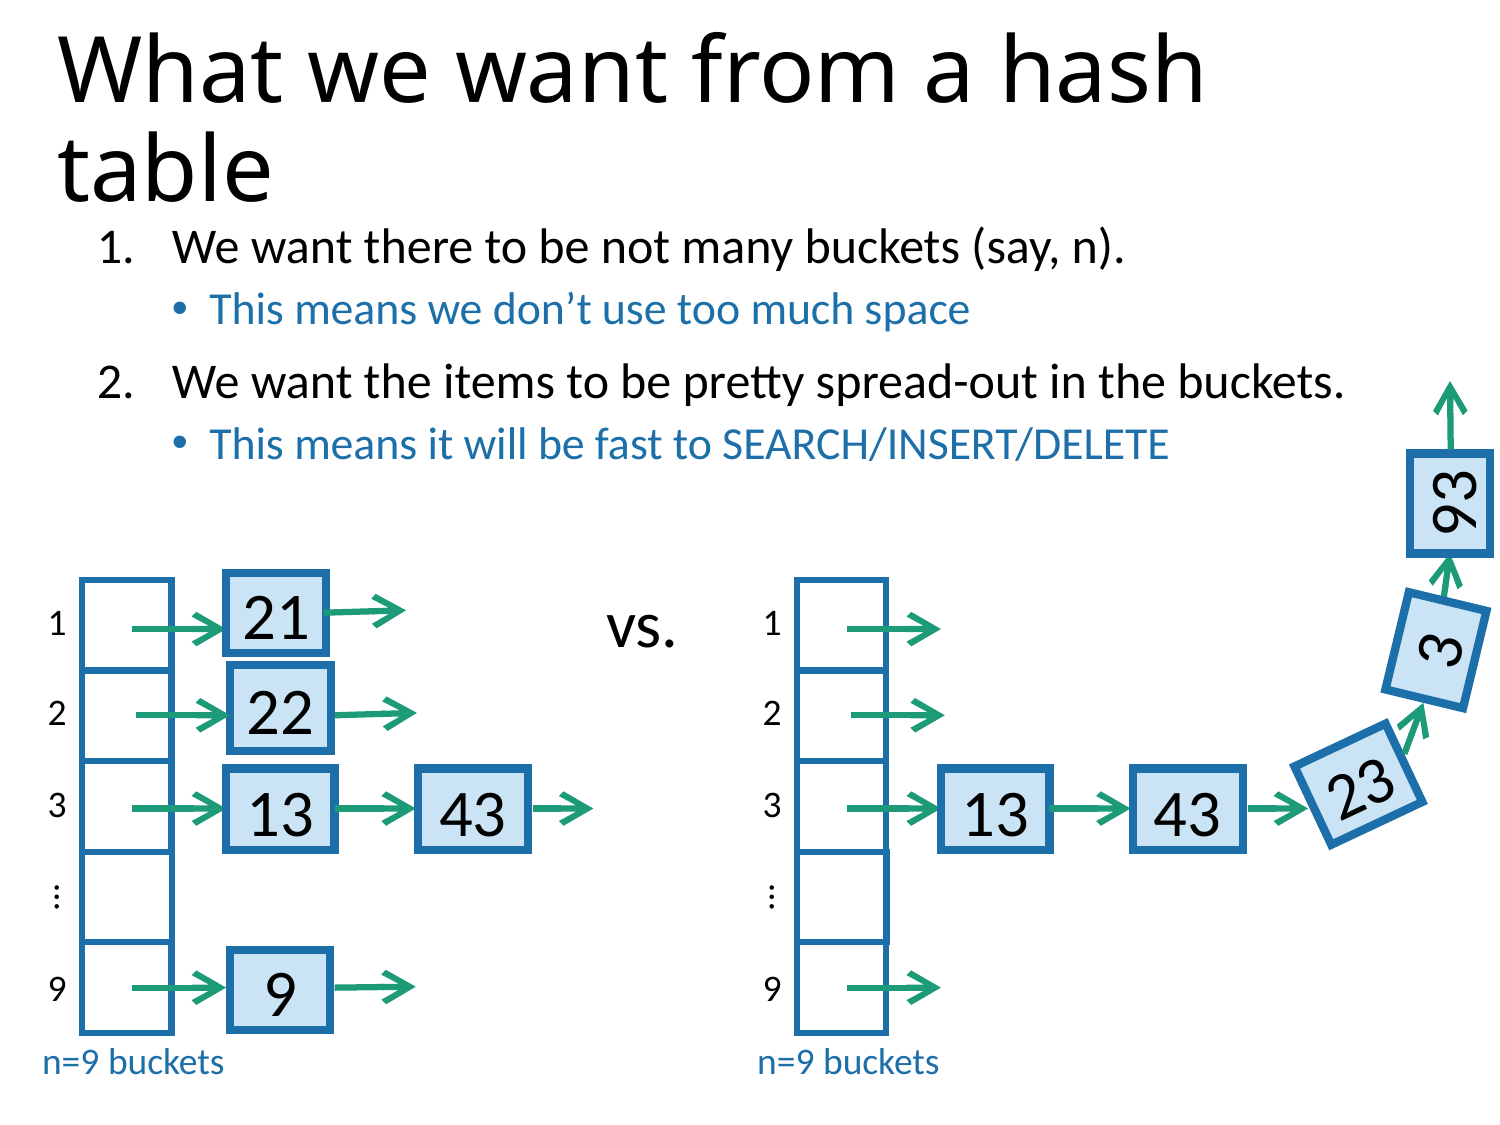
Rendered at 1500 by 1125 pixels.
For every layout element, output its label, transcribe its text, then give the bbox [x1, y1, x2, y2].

title What we want from a hash table [42, 57, 1337, 189]
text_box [742, 579, 991, 1091]
text_box vs. [591, 573, 752, 668]
text_box 13 [276, 768, 336, 851]
text_box 23 [1293, 722, 1424, 847]
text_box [1404, 698, 1425, 754]
list We want there to be not many buckets (say, n). This means we don’t use too much space We want the items to be pretty spread-out in the buckets. This means it will be fast to SEARCH/INSERT/DELETE [81, 213, 1500, 928]
text_box 93 [1409, 452, 1491, 554]
text_box 9 [276, 949, 331, 1031]
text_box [27, 579, 276, 1091]
text_box 22 [276, 664, 332, 752]
text_box 13 [991, 768, 1050, 851]
text_box 3 [1384, 590, 1488, 710]
text_box 43 [1132, 768, 1244, 851]
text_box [334, 712, 417, 716]
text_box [1443, 553, 1450, 599]
text_box 43 [417, 768, 529, 851]
text_box 21 [225, 572, 327, 654]
